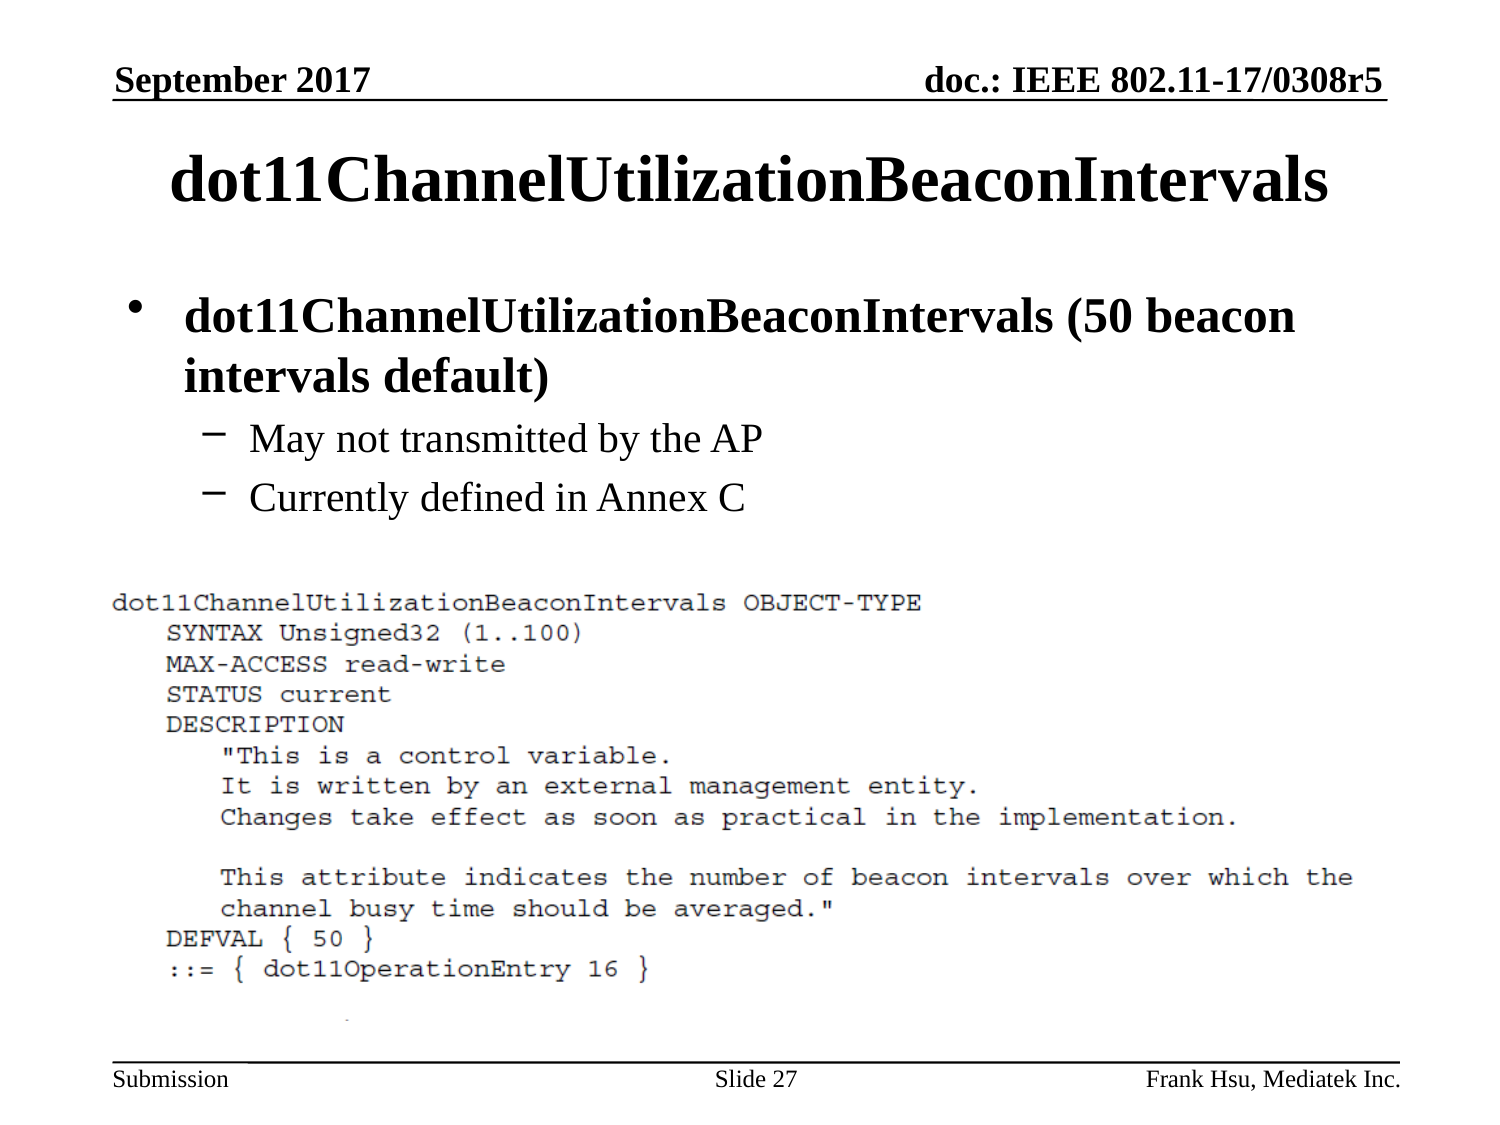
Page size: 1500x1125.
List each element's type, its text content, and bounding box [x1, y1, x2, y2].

footer Frank Hsu, Mediatek Inc. [1135, 1061, 1402, 1093]
list dot11ChannelUtilizationBeaconIntervals (50 beacon intervals default) May not transmitted by the AP Currently defined in Annex C [112, 274, 1388, 573]
picture [74, 574, 1436, 1021]
slide_number Slide 27 [712, 1061, 800, 1093]
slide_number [114, 54, 374, 101]
title dot11ChannelUtilizationBeaconIntervals [112, 112, 1388, 238]
